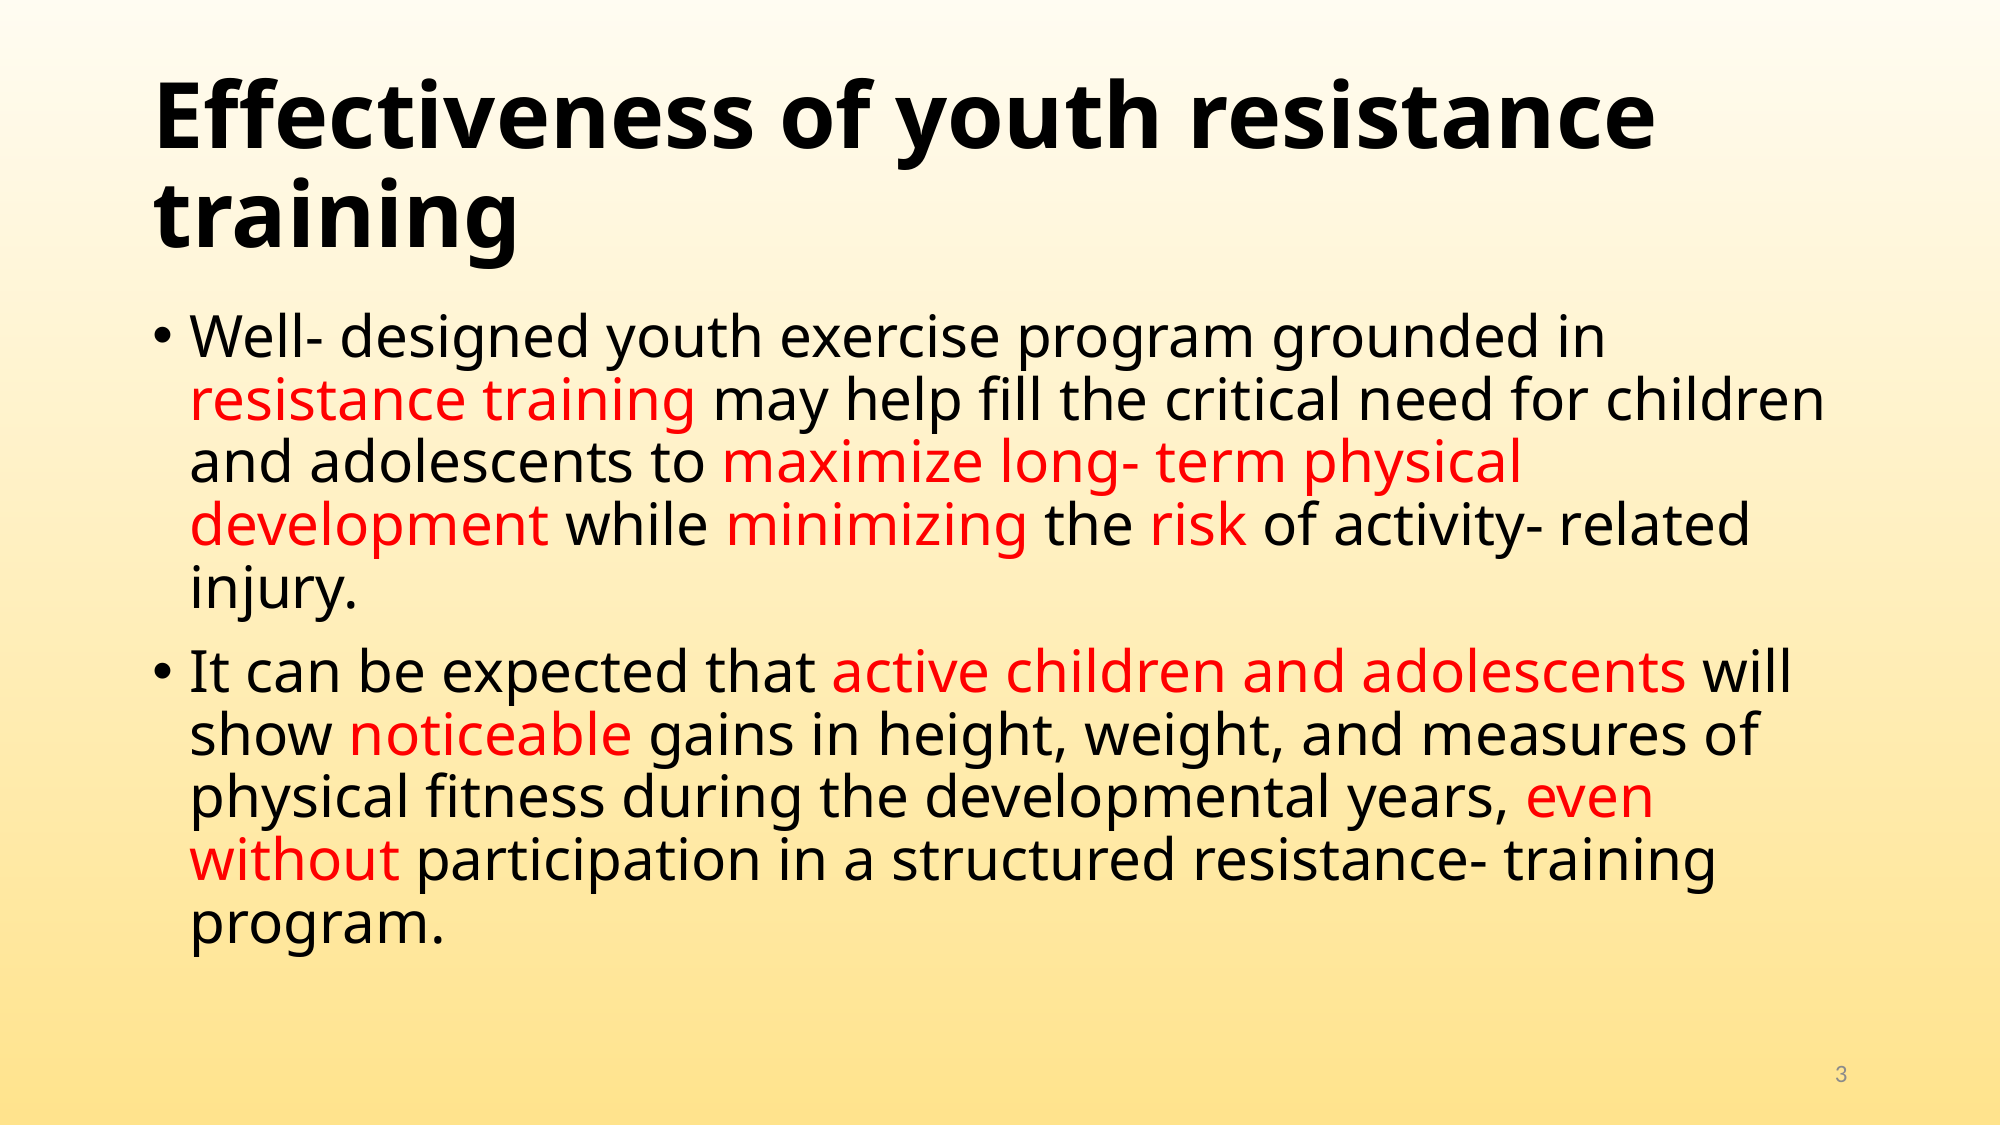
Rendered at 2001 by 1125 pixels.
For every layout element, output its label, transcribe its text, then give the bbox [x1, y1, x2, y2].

title Effectiveness of youth resistance training [137, 59, 1863, 278]
slide_number 3 [1412, 1042, 1863, 1103]
list Well- designed youth exercise program grounded in resistance training may help fill the critical need for children and adolescents to maximize long- term physical development while minimizing the risk of activity- related injury. It can be expected that active children and adolescents will show noticeable gains in height, weight, and measures of physical fitness during the developmental years, even without participation in a structured resistance- training program. [137, 299, 1863, 1014]
